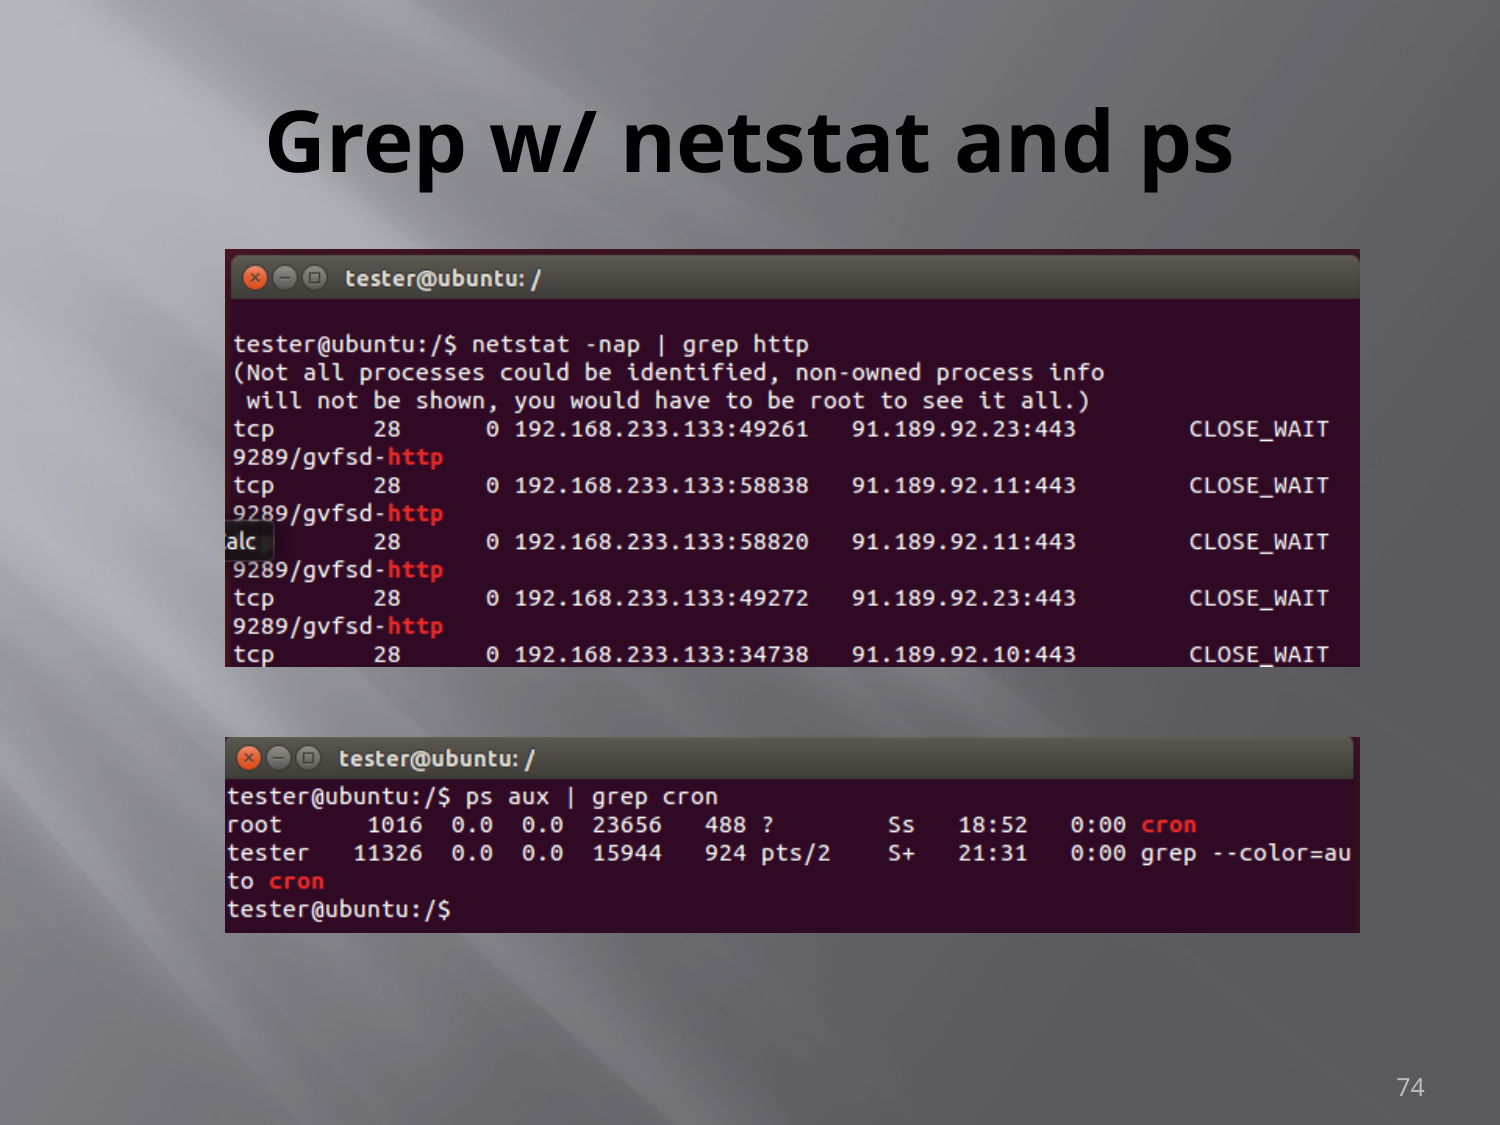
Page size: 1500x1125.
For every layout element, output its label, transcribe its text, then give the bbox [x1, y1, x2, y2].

picture [224, 737, 1360, 933]
title Grep w/ netstat and ps [75, 45, 1425, 233]
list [224, 249, 1360, 668]
slide_number 74 [1299, 1052, 1425, 1113]
